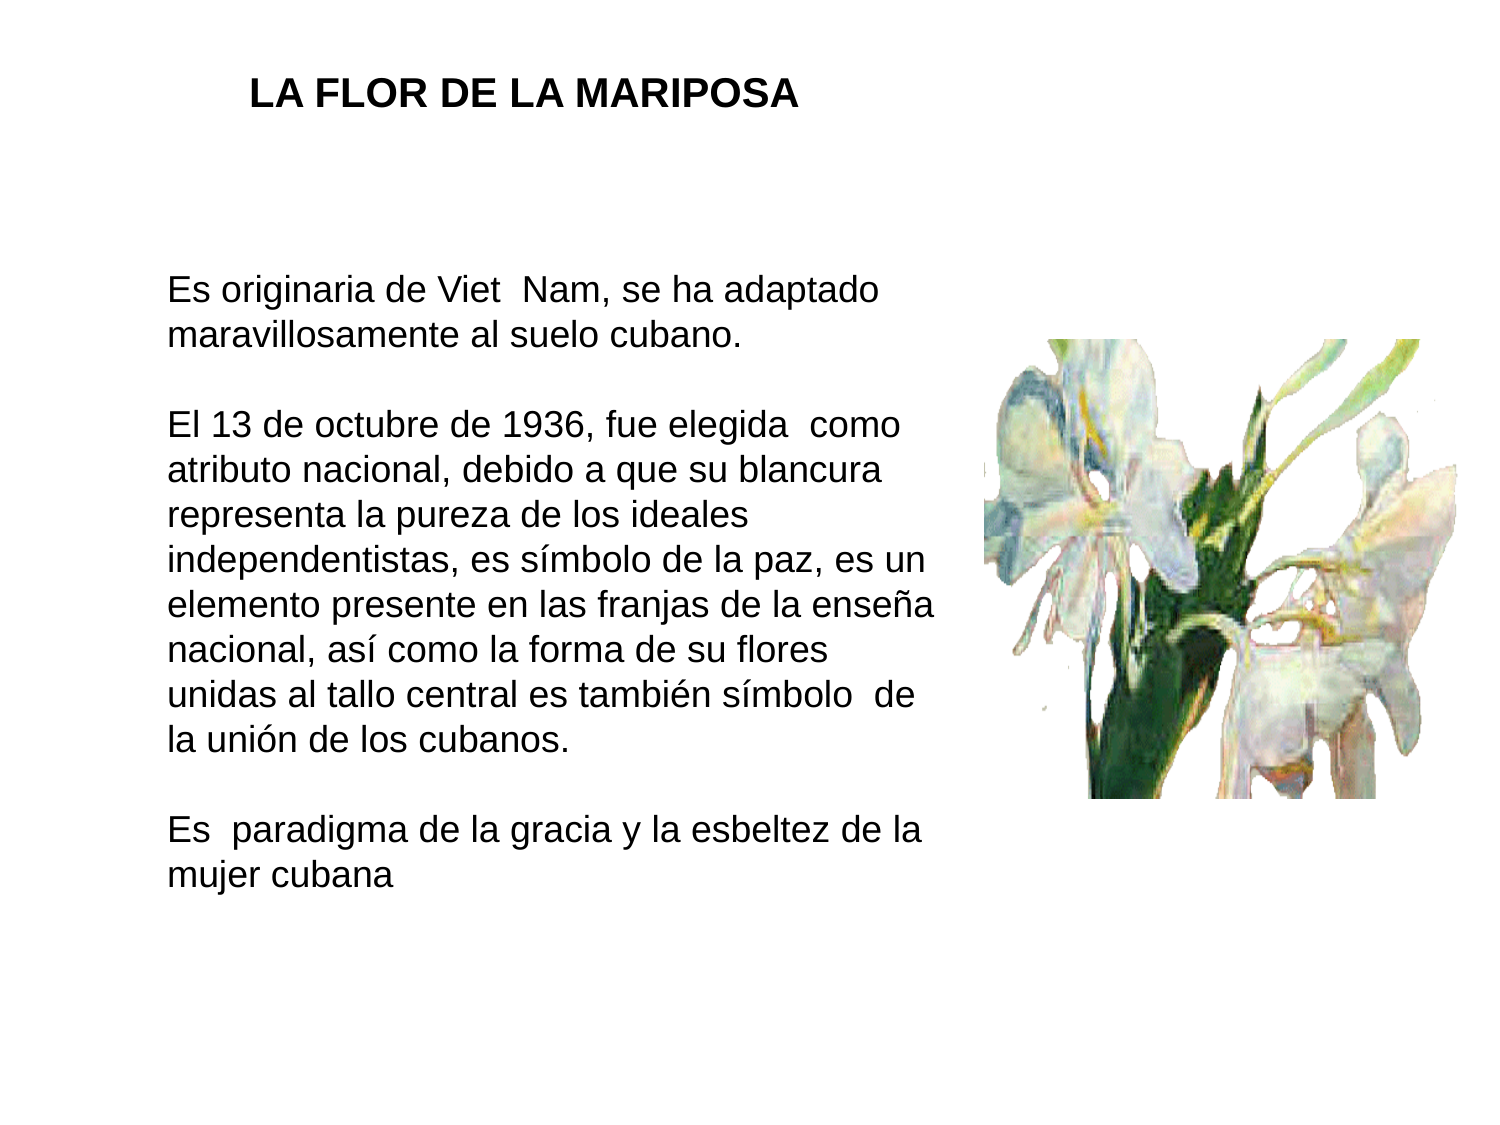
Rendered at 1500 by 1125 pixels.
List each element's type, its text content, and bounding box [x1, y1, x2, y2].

text_box Es originaria de Viet Nam, se ha adaptado maravillosamente al suelo cubano. El 13 de octubre de 1936, fue elegida como atributo nacional, debido a que su blancura representa la pureza de los ideales independentistas, es símbolo de la paz, es un elemento presente en las franjas de la enseña nacional, así como la forma de su flores unidas al tallo central es también símbolo de la unión de los cubanos. Es paradigma de la gracia y la esbeltez de la mujer cubana [152, 257, 961, 903]
picture [984, 339, 1459, 799]
text_box LA FLOR DE LA MARIPOSA [234, 58, 914, 124]
